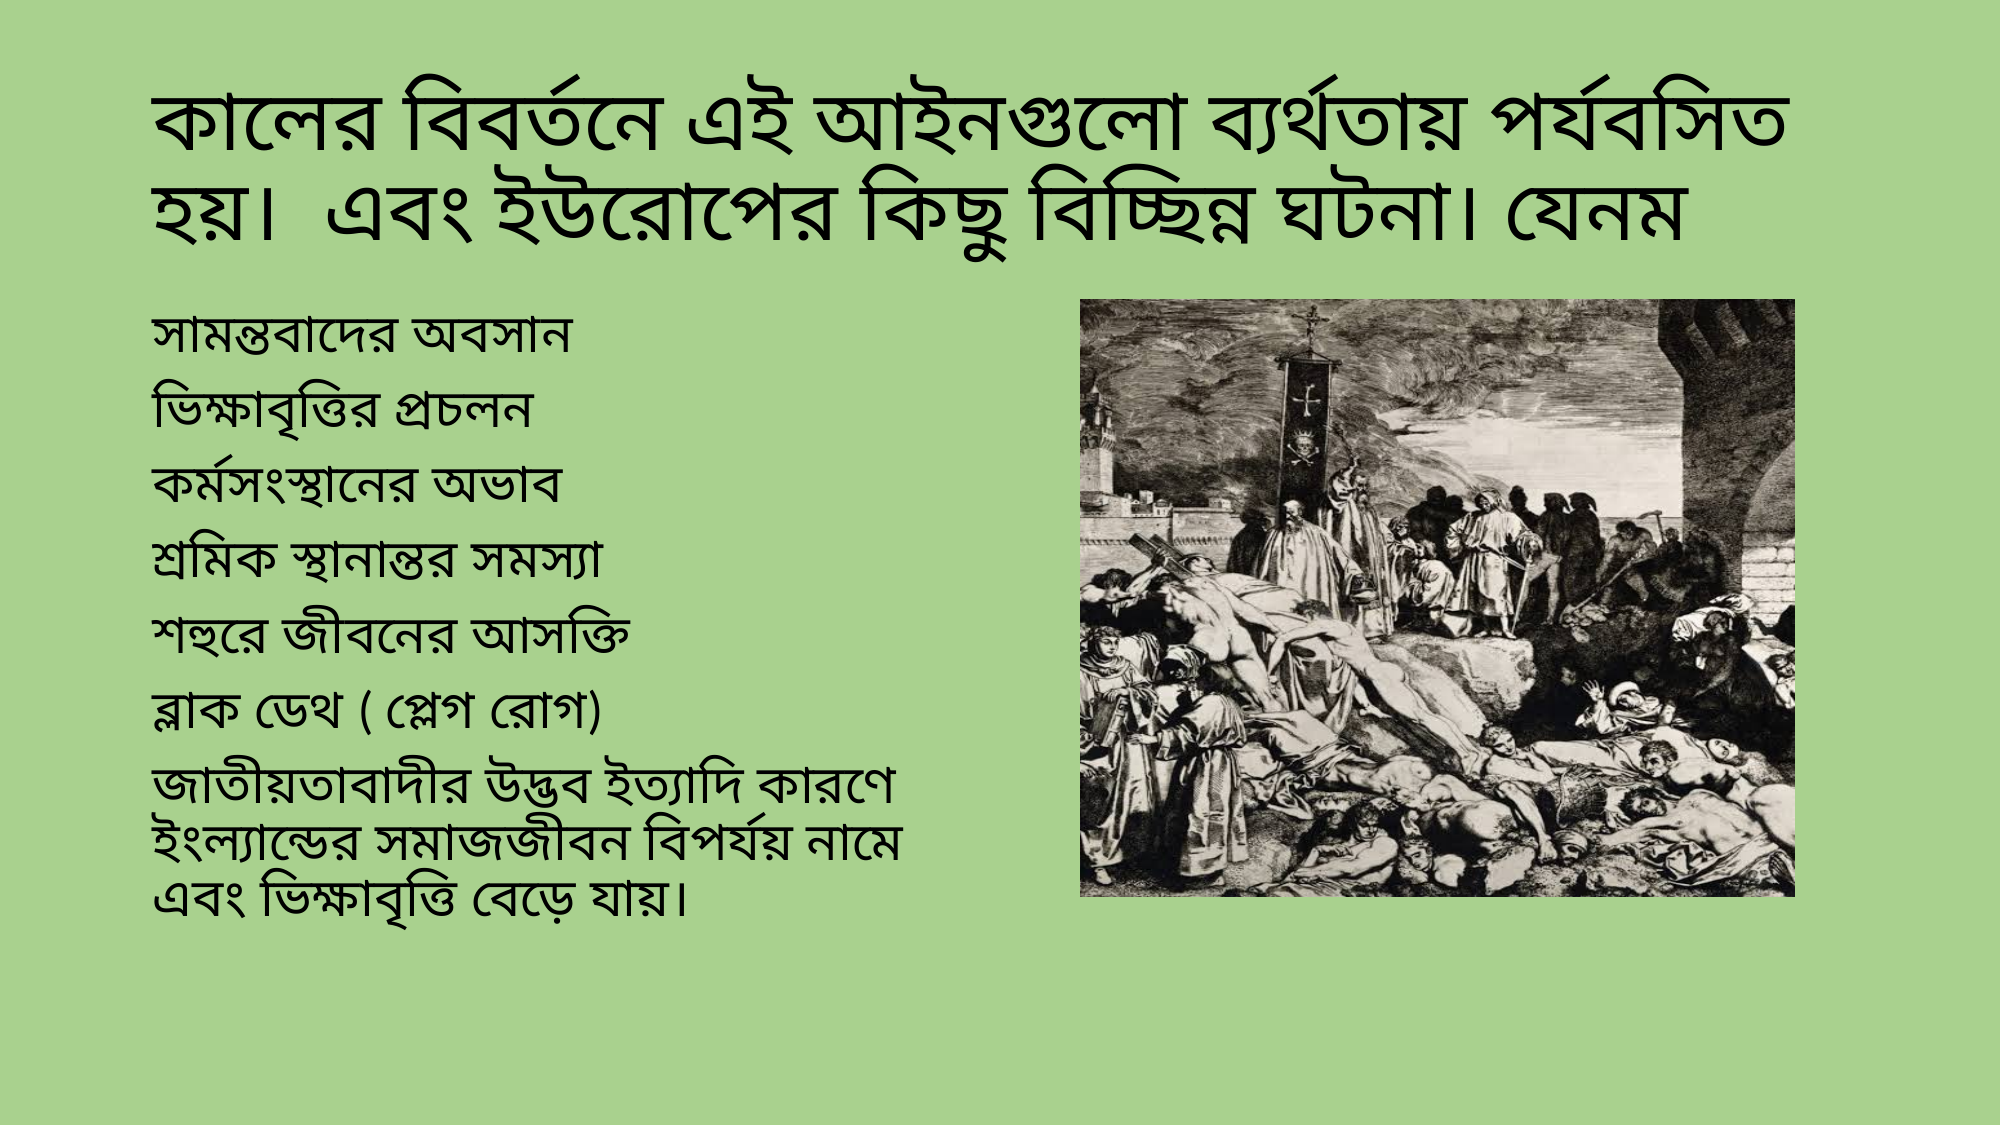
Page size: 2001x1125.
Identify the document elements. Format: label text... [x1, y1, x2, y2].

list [1080, 299, 1795, 897]
title কালের বিবর্তনে এই আইনগুলো ব্যর্থতায় পর্যবসিত হয়। এবং ইউরোপের কিছু বিচ্ছিন্ন ঘটনা। যেনম [137, 59, 1863, 278]
list সামন্তবাদের অবসান ভিক্ষাবৃত্তির প্রচলন কর্মসংস্থানের অভাব শ্রমিক স্থানান্তর সমস্যা শহুরে জীবনের আসক্তি ব্লাক ডেথ ( প্লেগ রোগ) জাতীয়তাবাদীর উদ্ভব ইত্যাদি কারণে ইংল্যান্ডের সমাজজীবন বিপর্যয় নামে এবং ভিক্ষাবৃত্তি বেড়ে যায়। [137, 299, 988, 1014]
